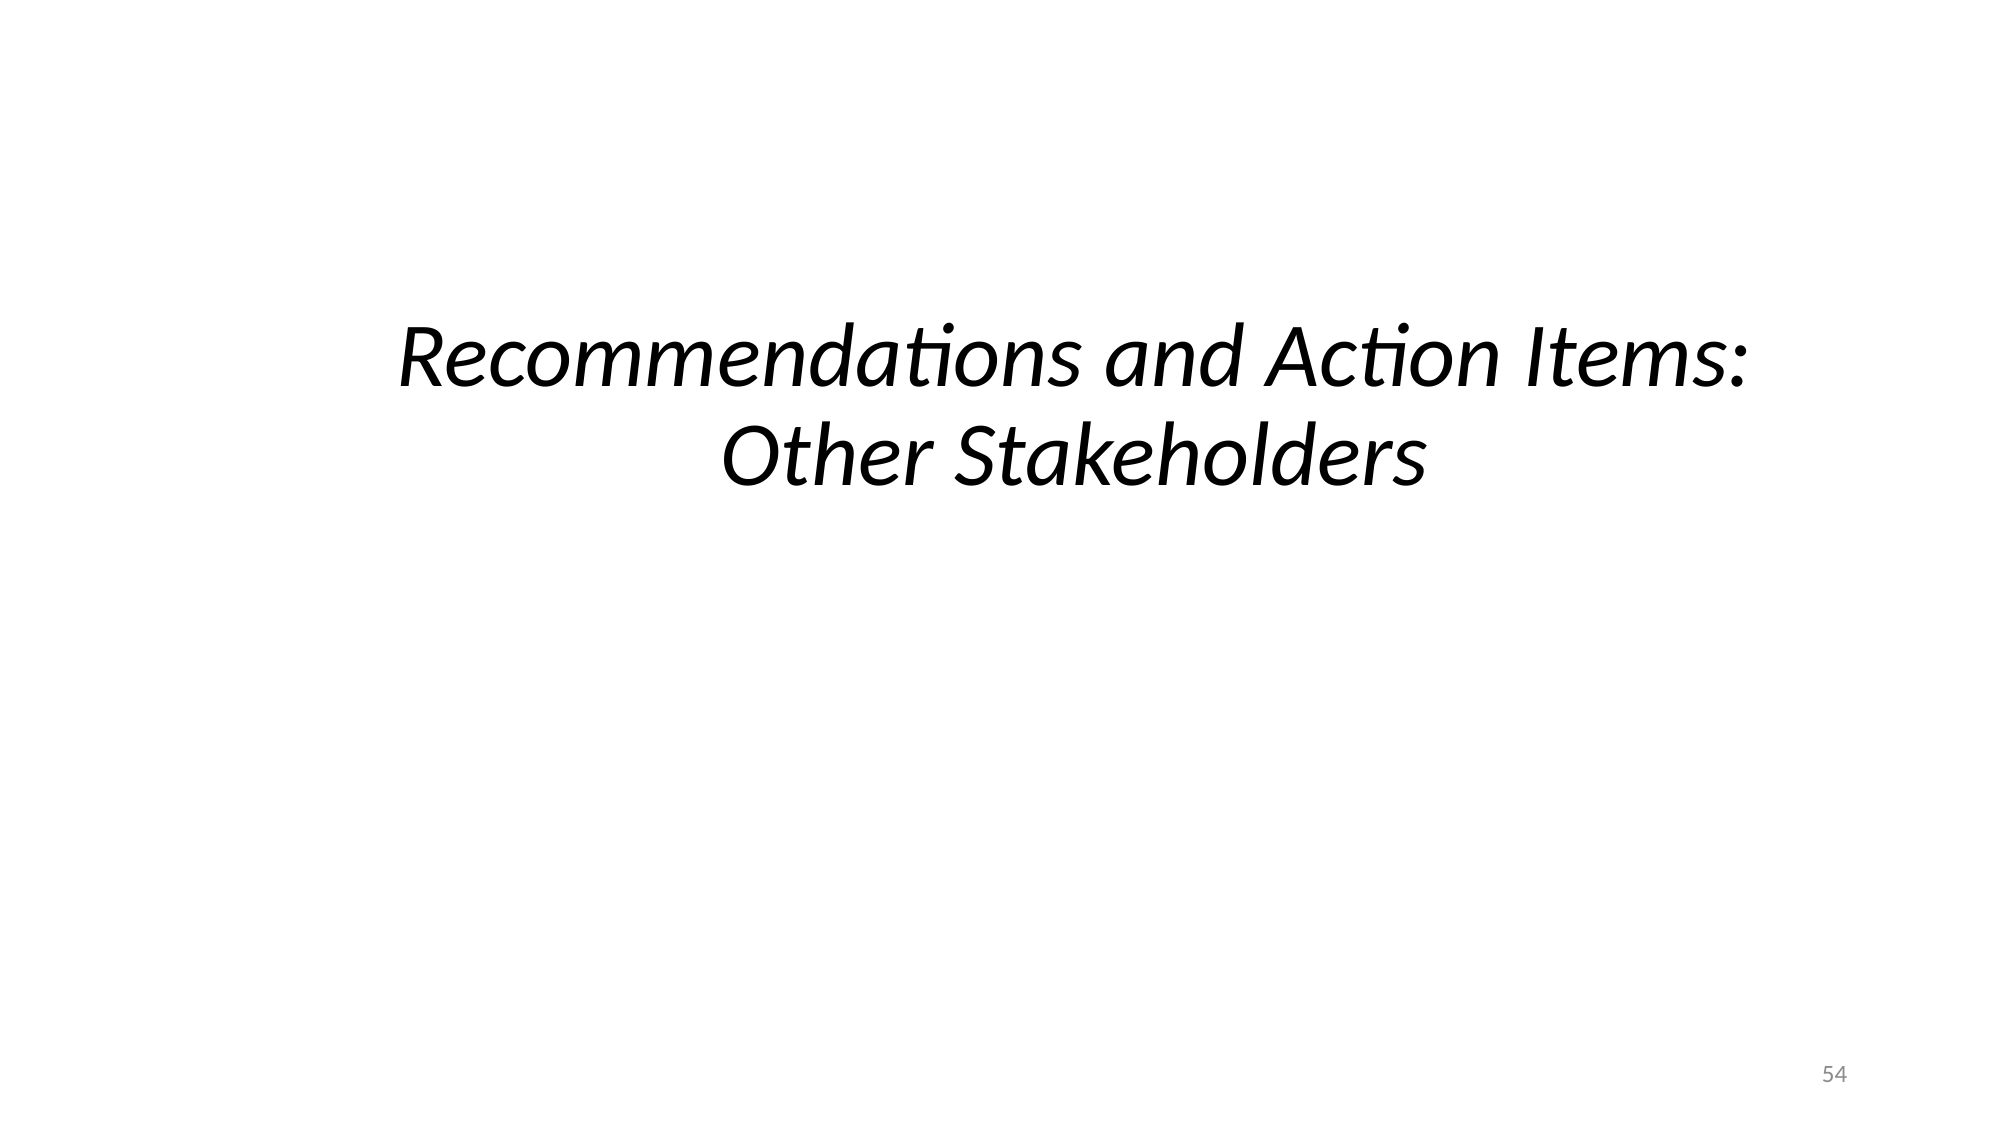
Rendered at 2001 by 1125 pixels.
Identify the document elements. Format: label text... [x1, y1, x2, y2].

slide_number 54 [1412, 1042, 1863, 1103]
list Recommendations and Action Items: Other Stakeholders [137, 299, 1863, 1014]
